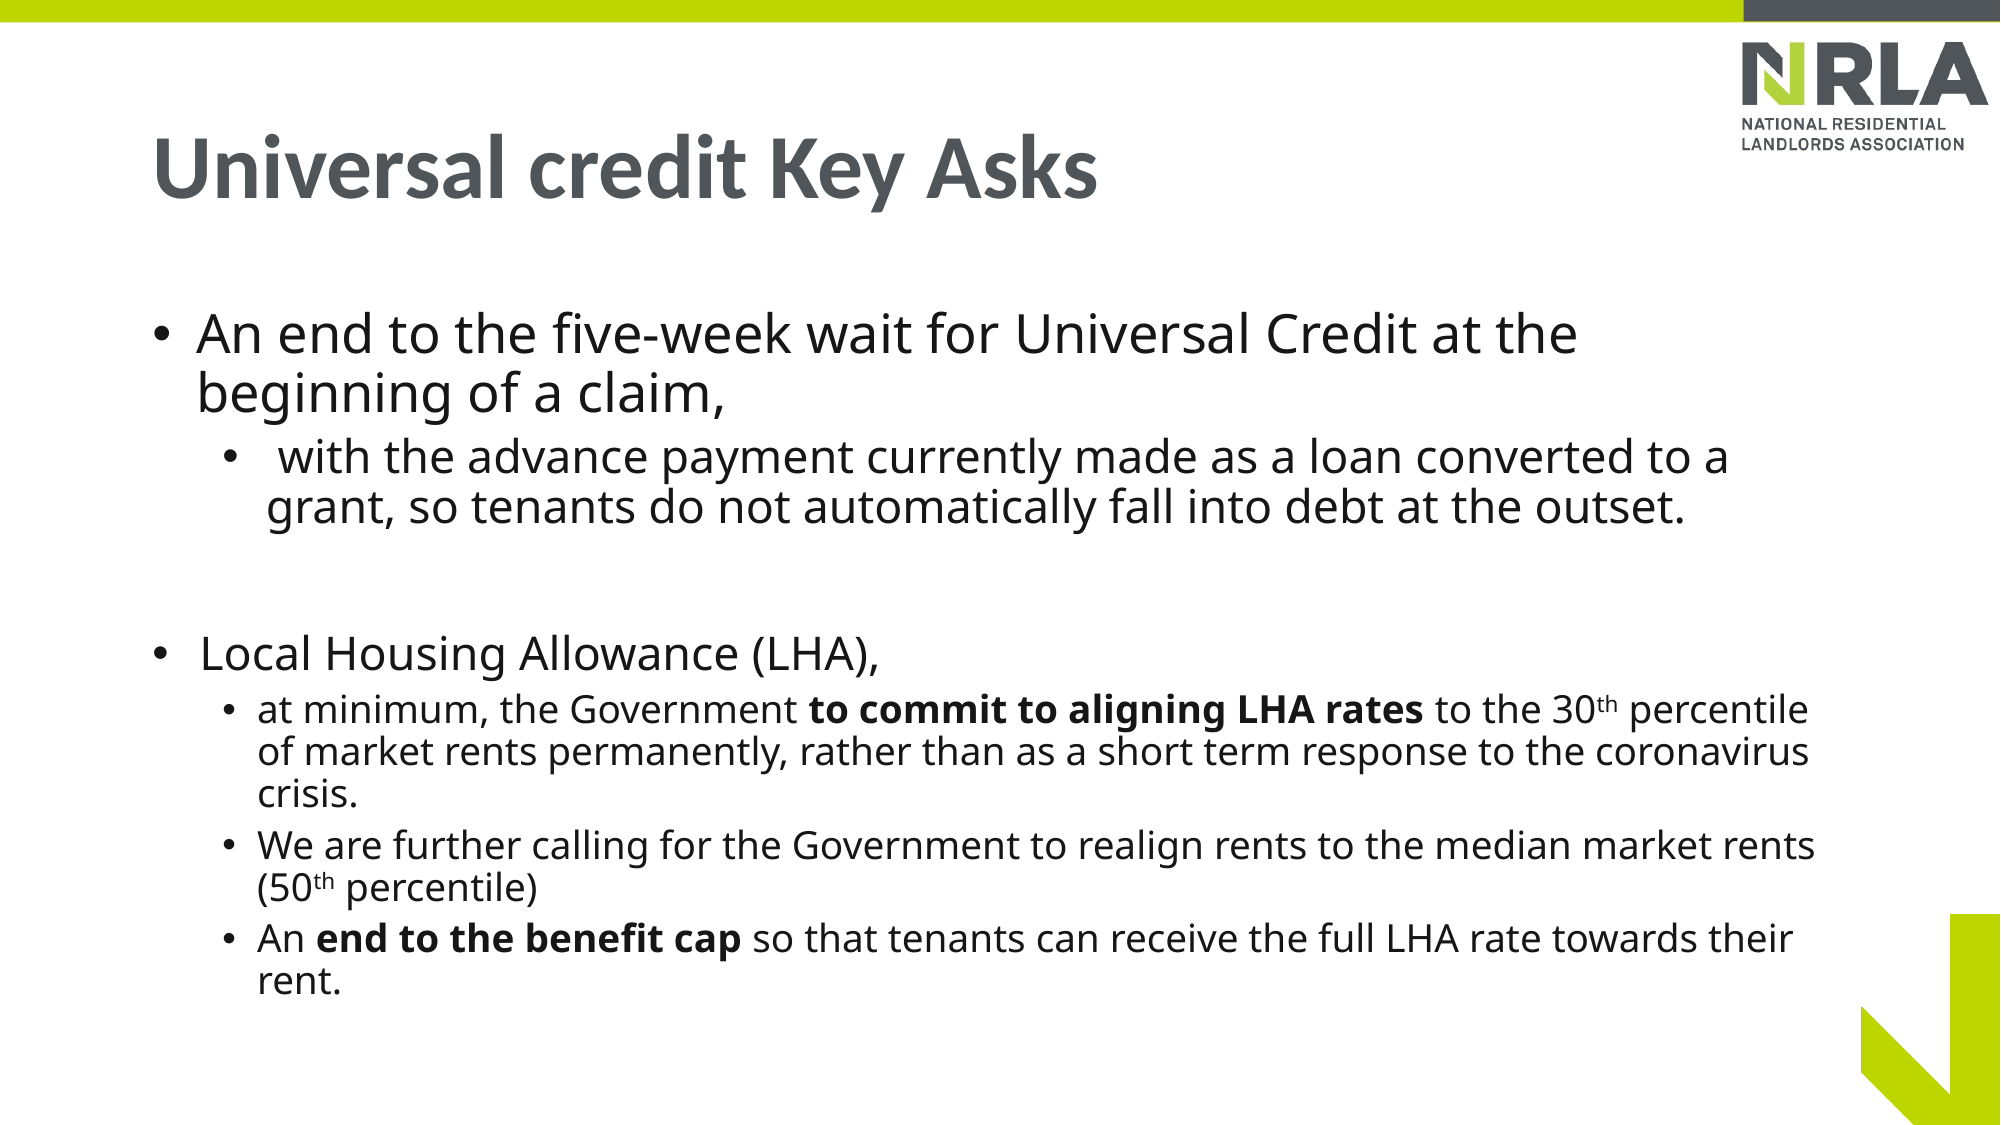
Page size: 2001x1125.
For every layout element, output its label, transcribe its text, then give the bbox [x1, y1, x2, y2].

picture [1743, 868, 2000, 1125]
title Universal credit Key Asks [137, 59, 1715, 278]
picture [1733, 30, 1992, 157]
list An end to the five-week wait for Universal Credit at the beginning of a claim, with the advance payment currently made as a loan converted to a grant, so tenants do not automatically fall into debt at the outset. Local Housing Allowance (LHA), at minimum, the Government to commit to aligning LHA rates to the 30th percentile of market rents permanently, rather than as a short term response to the coronavirus crisis. We are further calling for the Government to realign rents to the median market rents (50th percentile) An end to the benefit cap so that tenants can receive the full LHA rate towards their rent. [137, 299, 1863, 1014]
